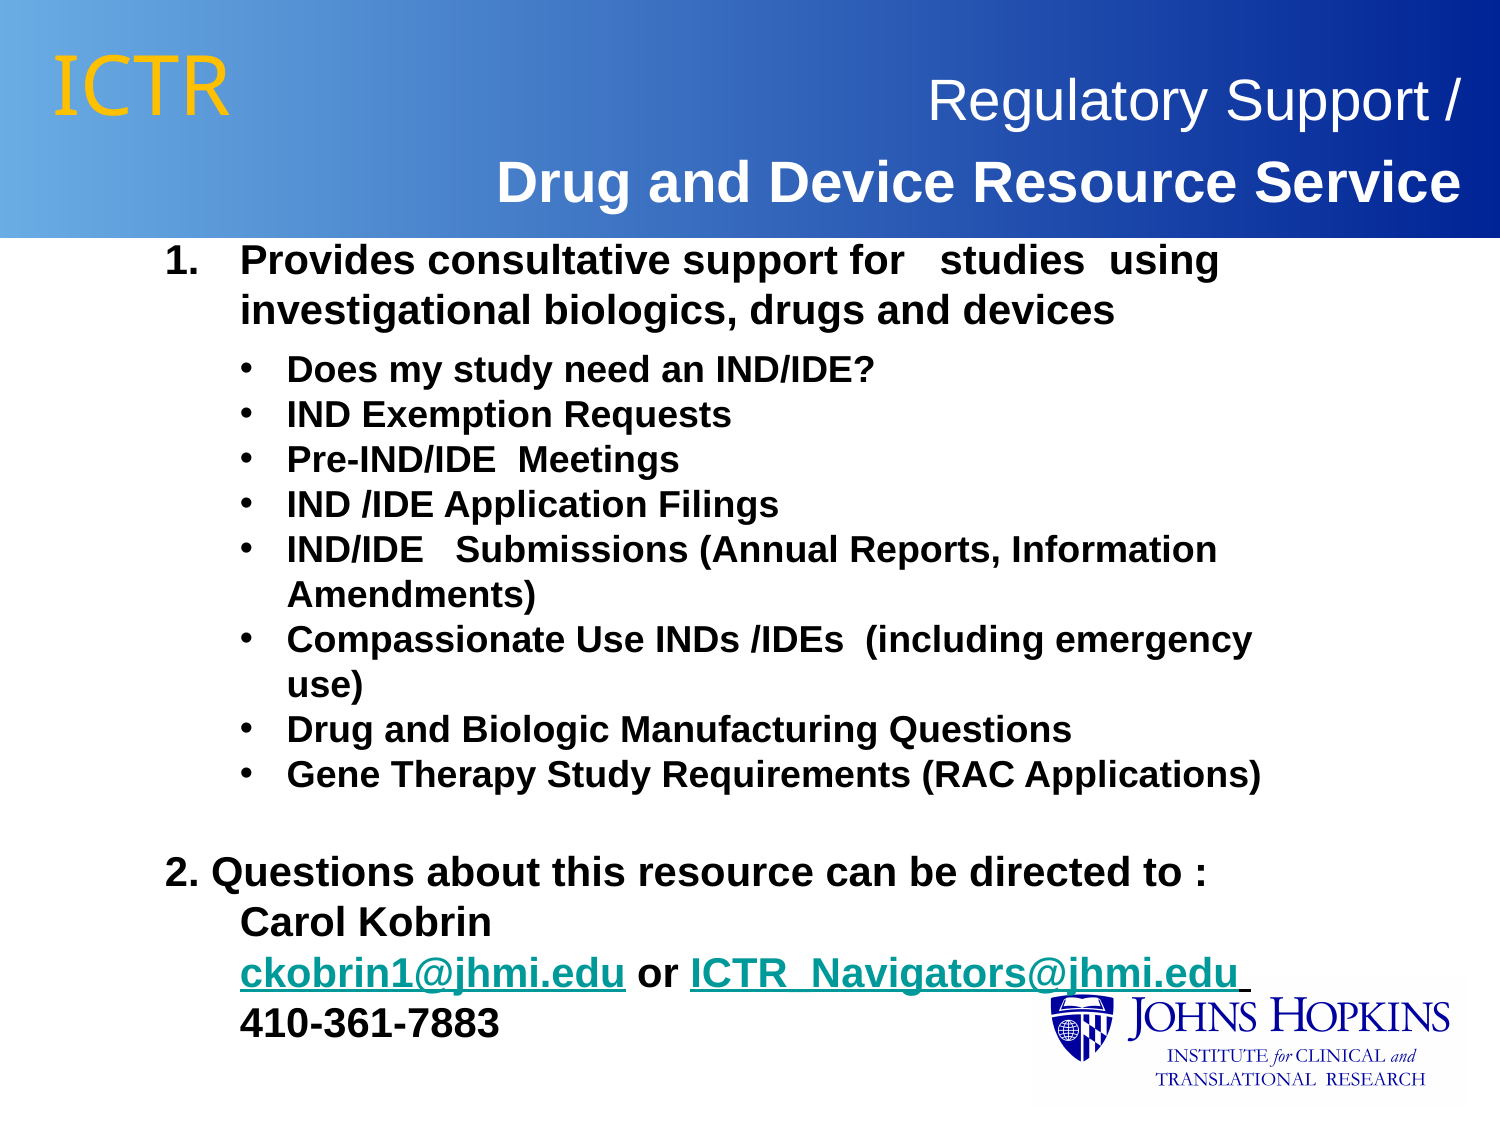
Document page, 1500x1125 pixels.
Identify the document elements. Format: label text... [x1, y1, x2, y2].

picture [1338, 974, 1467, 1108]
title ICTR [37, 24, 1450, 150]
list Regulatory Support / Drug and Device Resource Service [39, 54, 1478, 708]
text_box Provides consultative support for studies using investigational biologics, drugs and devices Does my study need an IND/IDE? IND Exemption Requests Pre-IND/IDE Meetings IND /IDE Application Filings IND/IDE Submissions (Annual Reports, Information Amendments) Compassionate Use INDs /IDEs (including emergency use) Drug and Biologic Manufacturing Questions Gene Therapy Study Requirements (RAC Applications) 2. Questions about this resource can be directed to : Carol Kobrin ckobrin1@jhmi.edu or ICTR_Navigators@jhmi.edu 410-361-7883 [149, 708, 1338, 1125]
